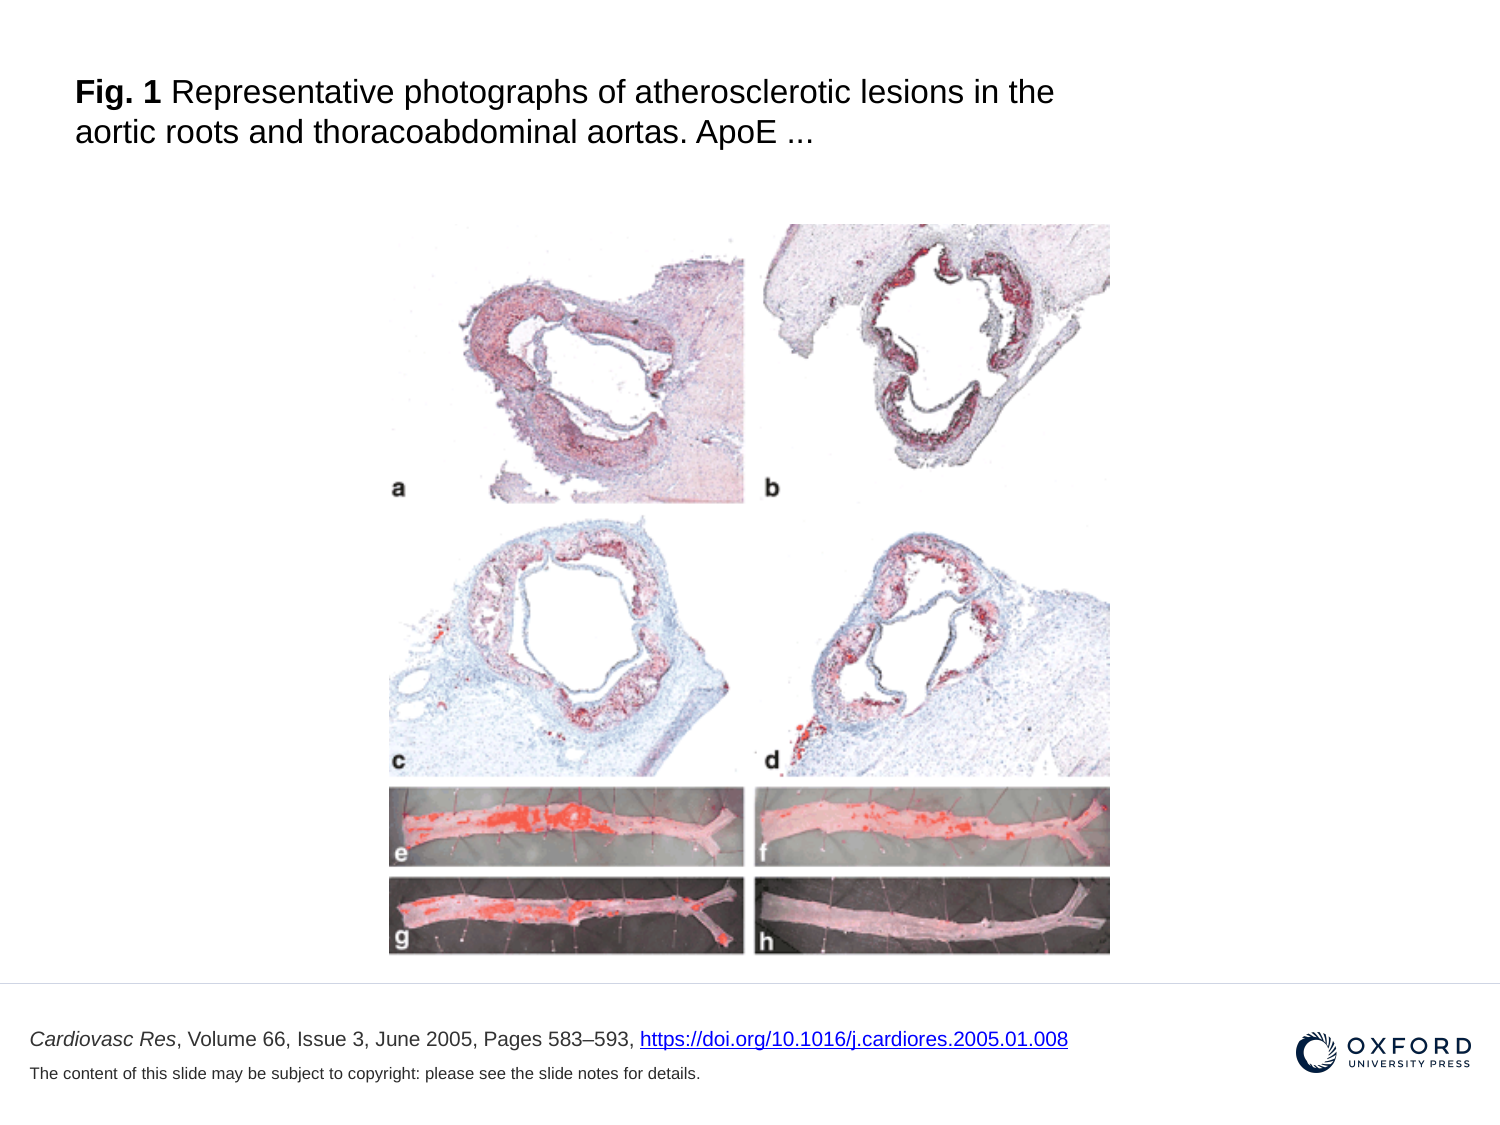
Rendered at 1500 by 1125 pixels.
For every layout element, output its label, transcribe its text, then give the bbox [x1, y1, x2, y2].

title Fig. 1 Representative photographs of atherosclerotic lesions in the aortic roots and thoracoabdominal aortas. ApoE ... [75, 69, 1078, 171]
footer Cardiovasc Res, Volume 66, Issue 3, June 2005, Pages 583–593, https://doi.org/10.1016/j.cardiores.2005.01.008 The content of this slide may be subject to copyright: please see the slide notes for details. [0, 983, 1260, 1125]
picture [1296, 1032, 1471, 1073]
picture [389, 224, 1110, 957]
